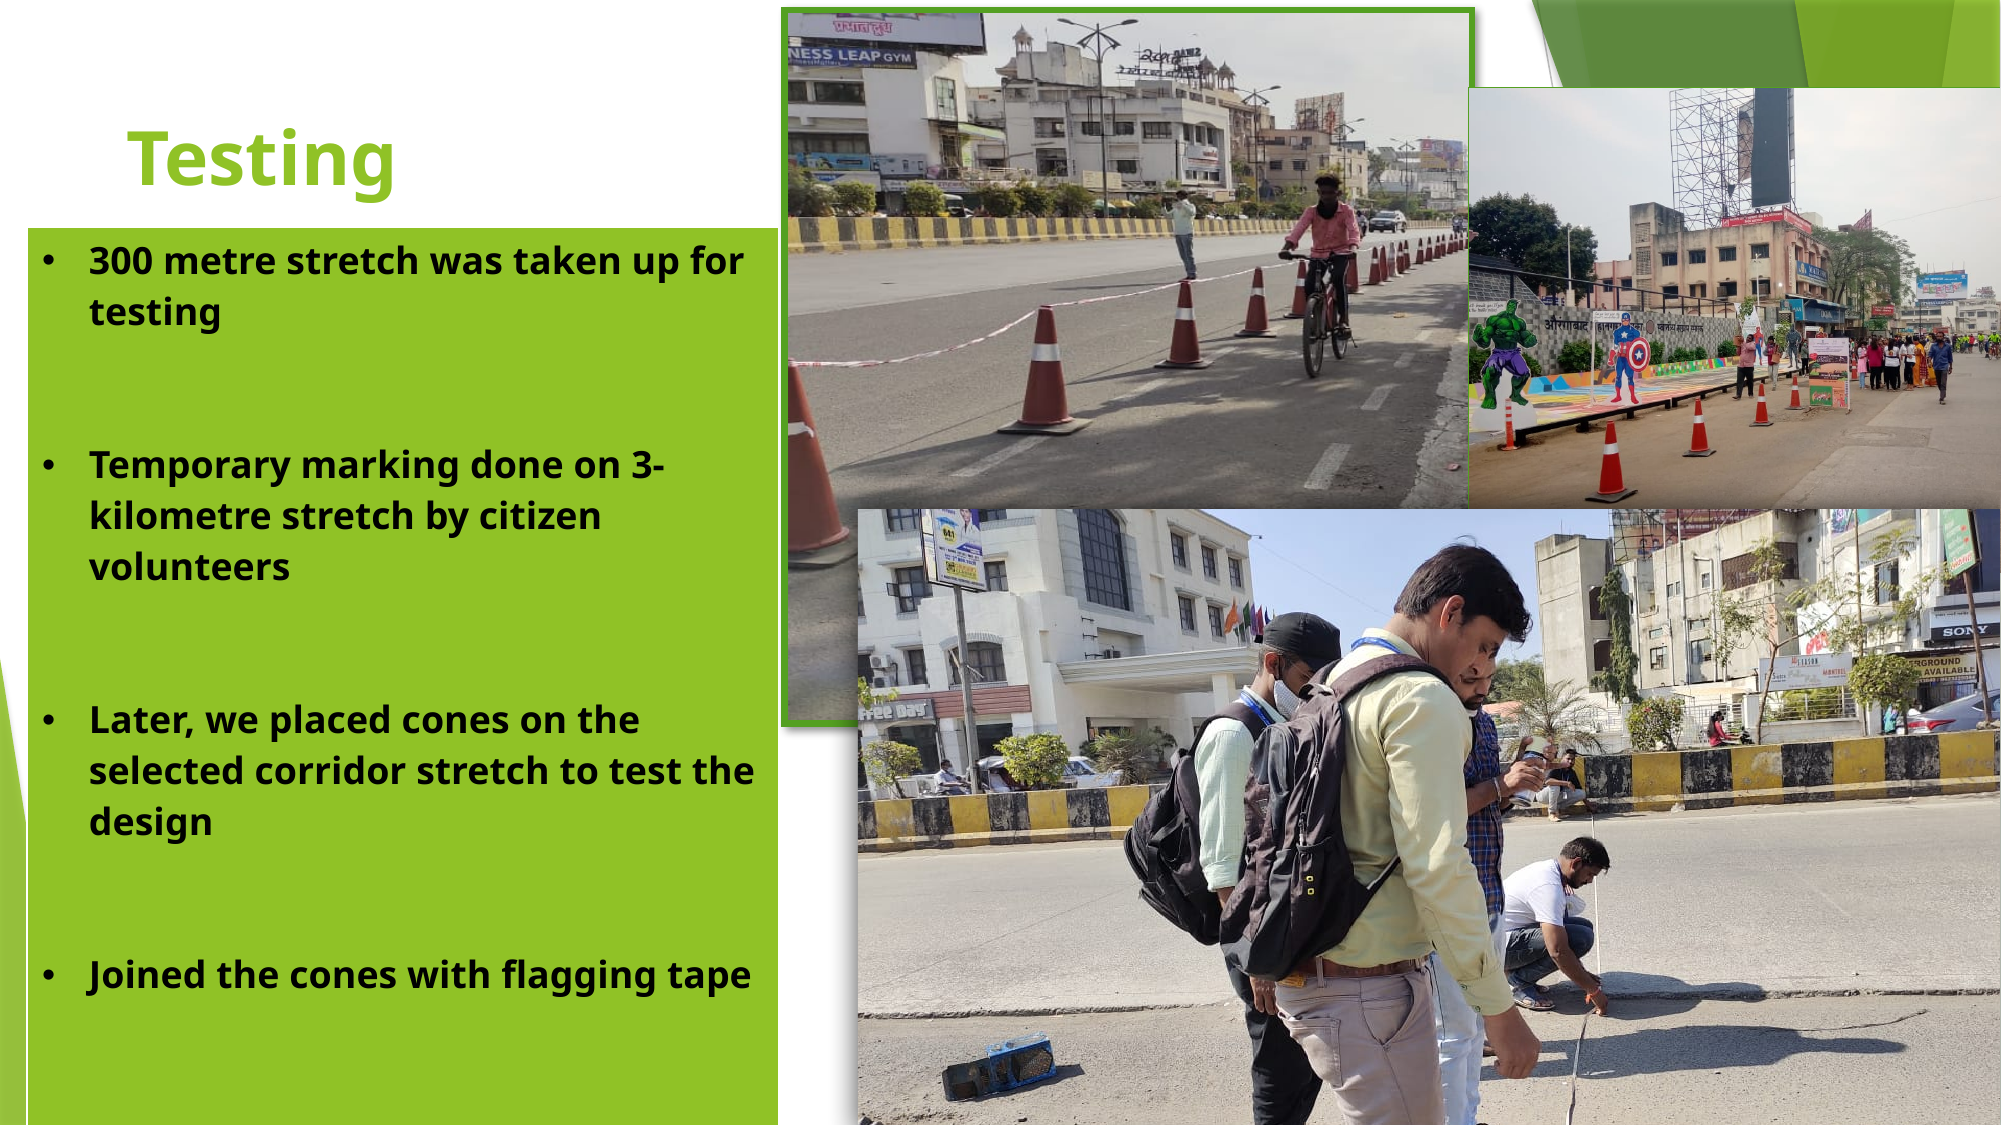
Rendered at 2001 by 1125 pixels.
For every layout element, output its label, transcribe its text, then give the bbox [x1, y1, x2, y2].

picture [786, 12, 2001, 1125]
list [111, 354, 834, 992]
title Testing [111, 102, 780, 226]
table_header 300 metre stretch was taken up for testing Temporary marking done on 3-kilometre stretch by citizen volunteers Later, we placed cones on the selected corridor stretch to test the design Joined the cones with flagging tape [28, 228, 778, 1125]
